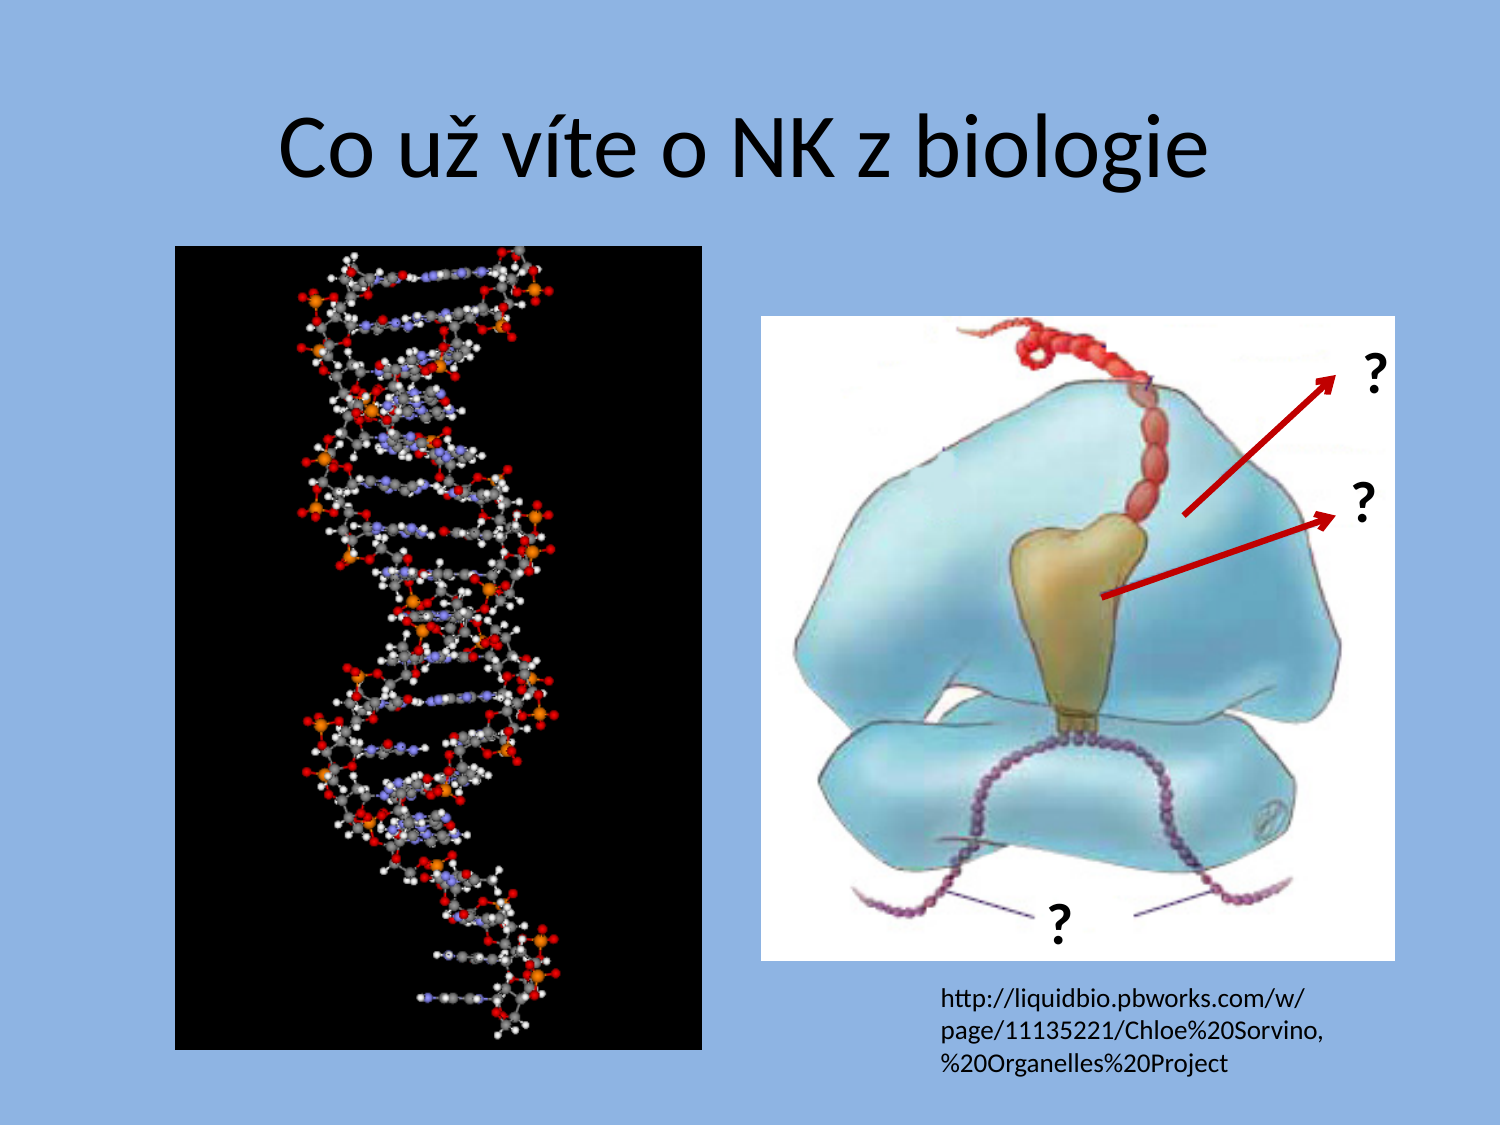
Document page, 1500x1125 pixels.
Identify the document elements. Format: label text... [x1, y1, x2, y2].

text_box http://liquidbio.pbworks.com/w/page/11135221/Chloe%20Sorvino,%20Organelles%20Project [925, 973, 1372, 1085]
picture [175, 245, 702, 1050]
title Co už víte o NK z biologie [70, 46, 1421, 235]
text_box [761, 316, 1419, 965]
